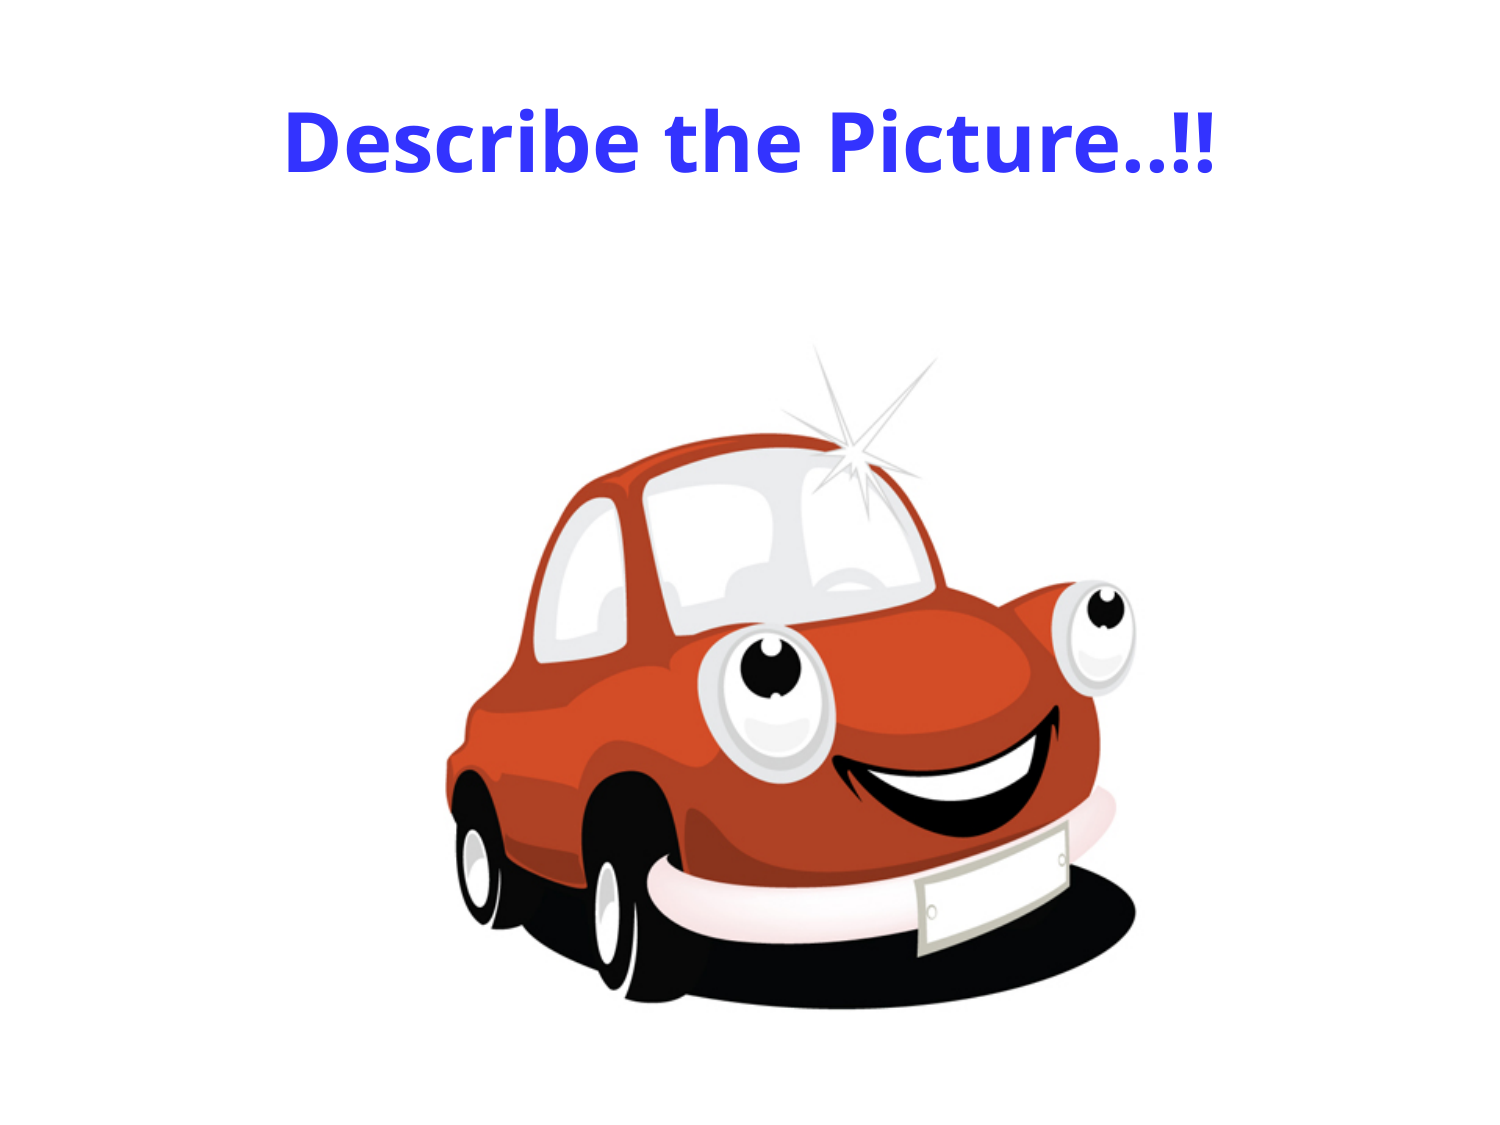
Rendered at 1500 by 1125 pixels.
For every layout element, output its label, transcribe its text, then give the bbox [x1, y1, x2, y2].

title Describe the Picture..!! [74, 44, 1426, 233]
picture [394, 261, 1177, 1044]
